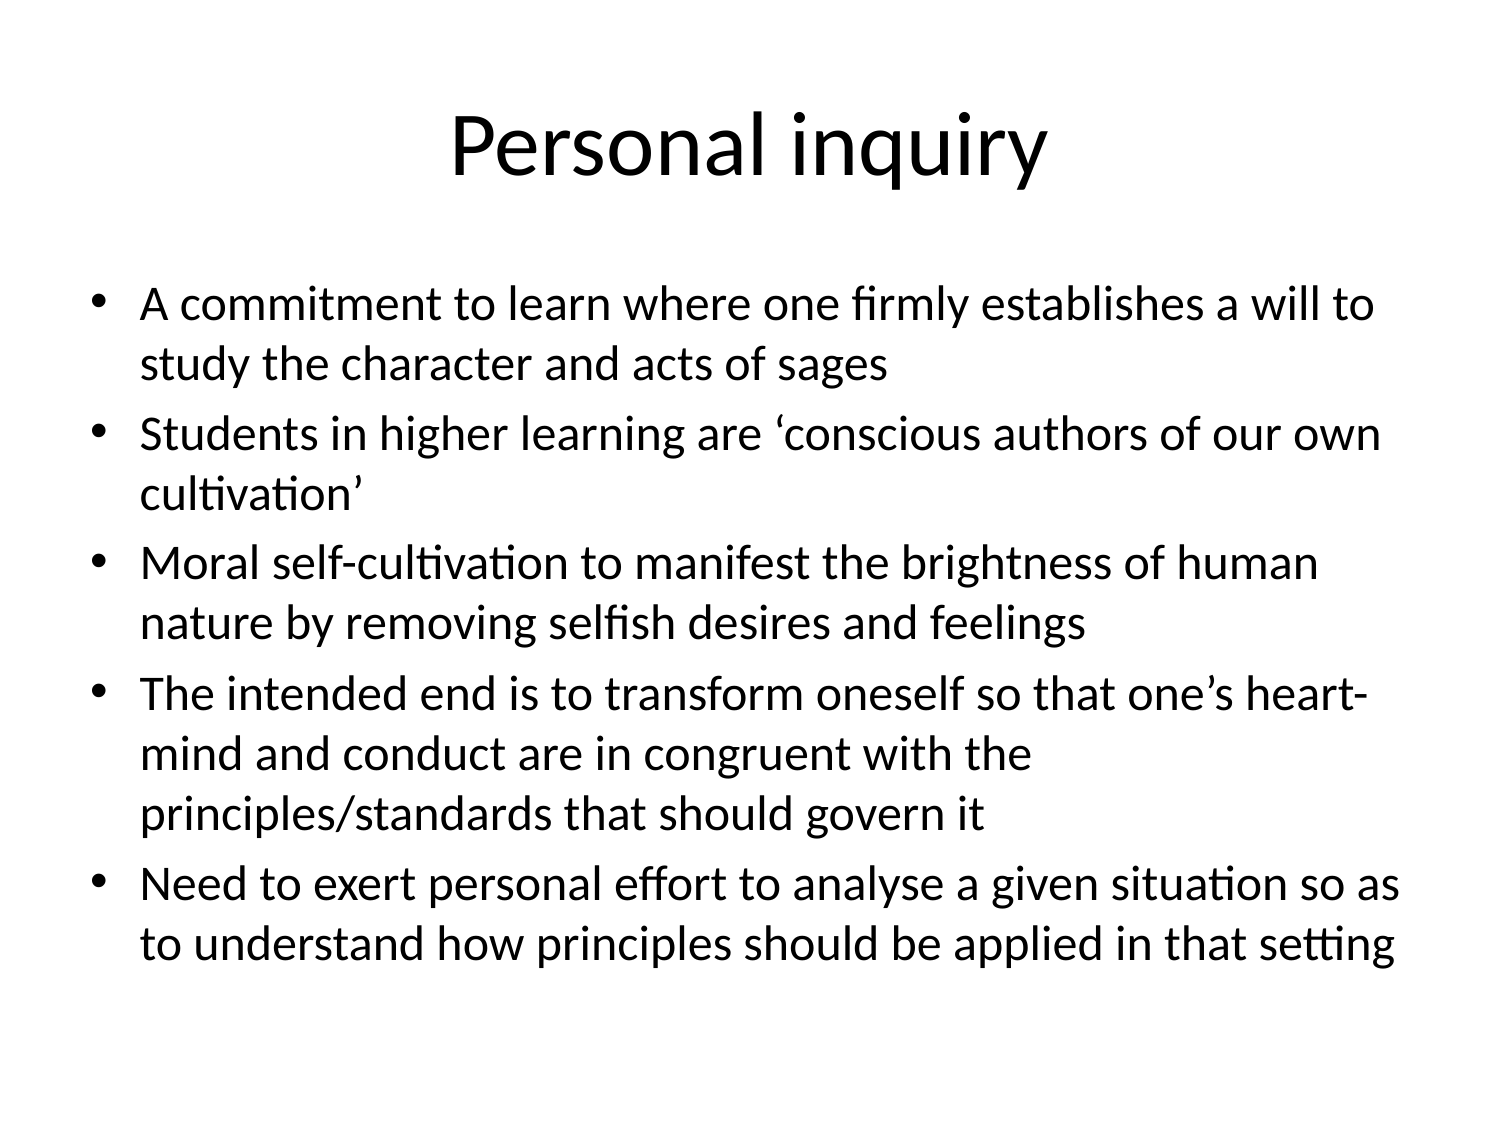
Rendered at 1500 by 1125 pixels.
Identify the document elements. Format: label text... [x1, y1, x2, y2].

list A commitment to learn where one firmly establishes a will to study the character and acts of sages Students in higher learning are ‘conscious authors of our own cultivation’ Moral self-cultivation to manifest the brightness of human nature by removing selfish desires and feelings The intended end is to transform oneself so that one’s heart-mind and conduct are in congruent with the principles/standards that should govern it Need to exert personal effort to analyse a given situation so as to understand how principles should be applied in that setting [75, 262, 1425, 1005]
title Personal inquiry [75, 45, 1425, 233]
